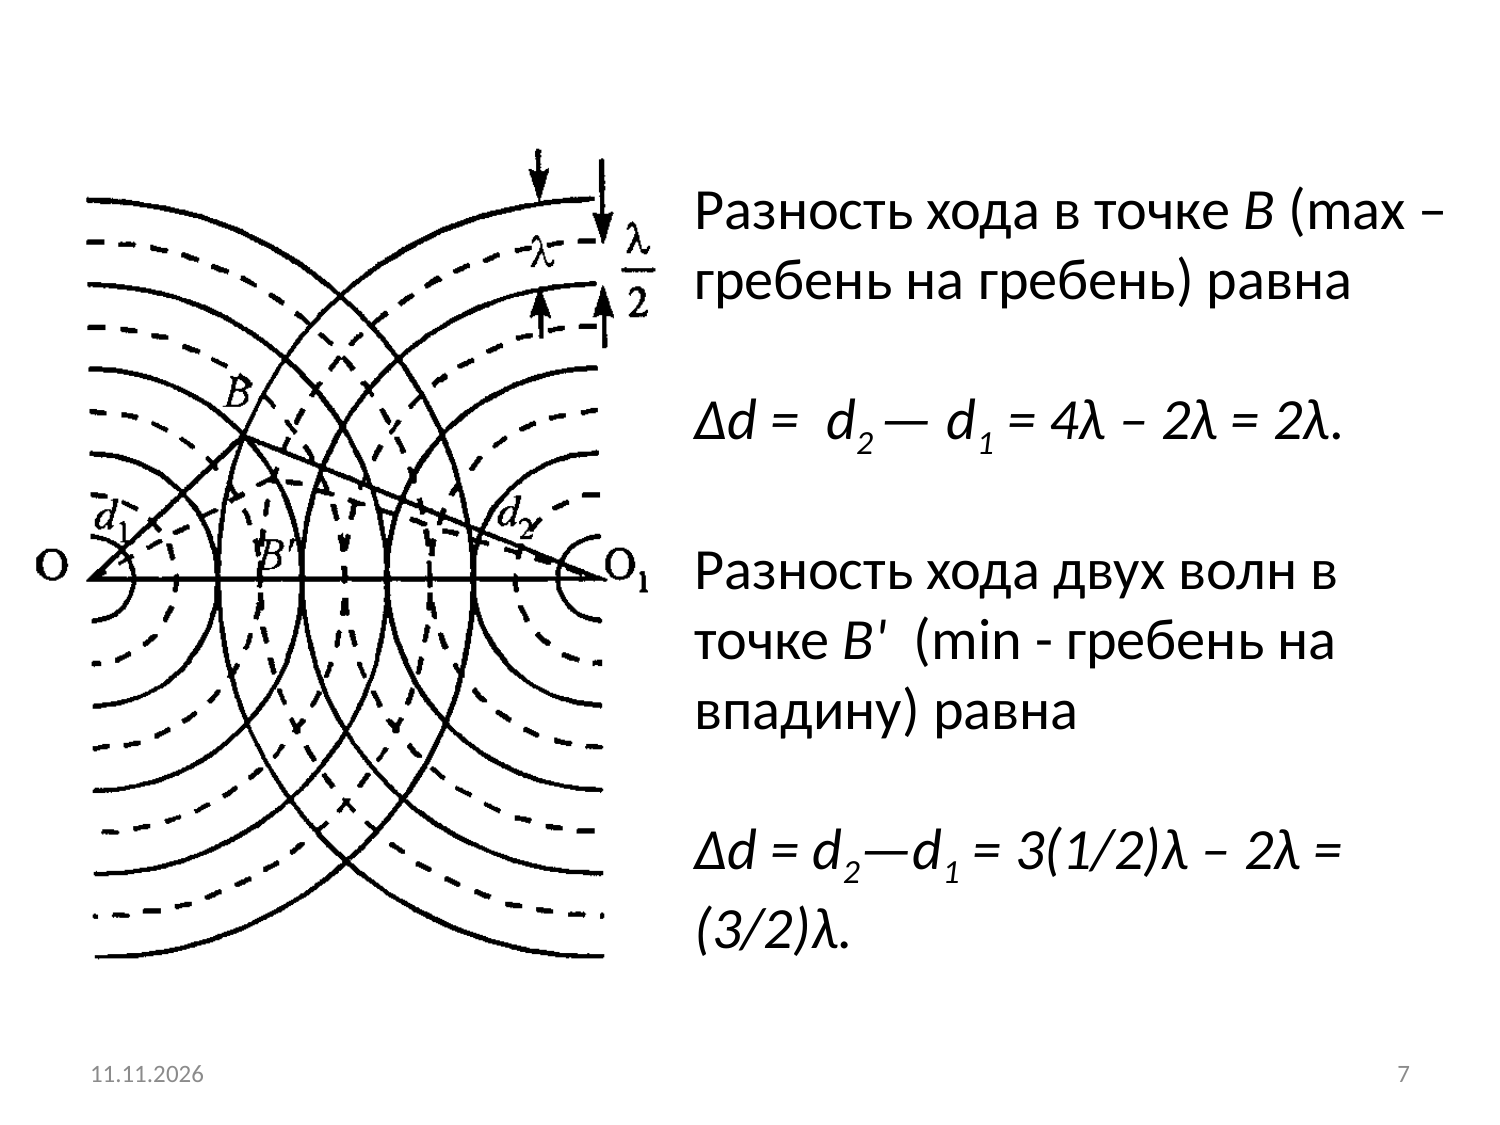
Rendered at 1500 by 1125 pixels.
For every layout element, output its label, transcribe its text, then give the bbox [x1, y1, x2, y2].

text_box Разность хода в точке В (max – гребень на гребень) равна Δd = d2 — d1 = 4λ – 2λ = 2λ. Разность хода двух волн в точке В' (min - гребень на впадину) равна Δd = d2—d1 = 3(1/2)λ – 2λ = (3/2)λ. [679, 164, 1500, 1013]
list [0, 105, 680, 984]
slide_number 7 [1074, 1042, 1425, 1103]
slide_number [75, 1042, 425, 1103]
